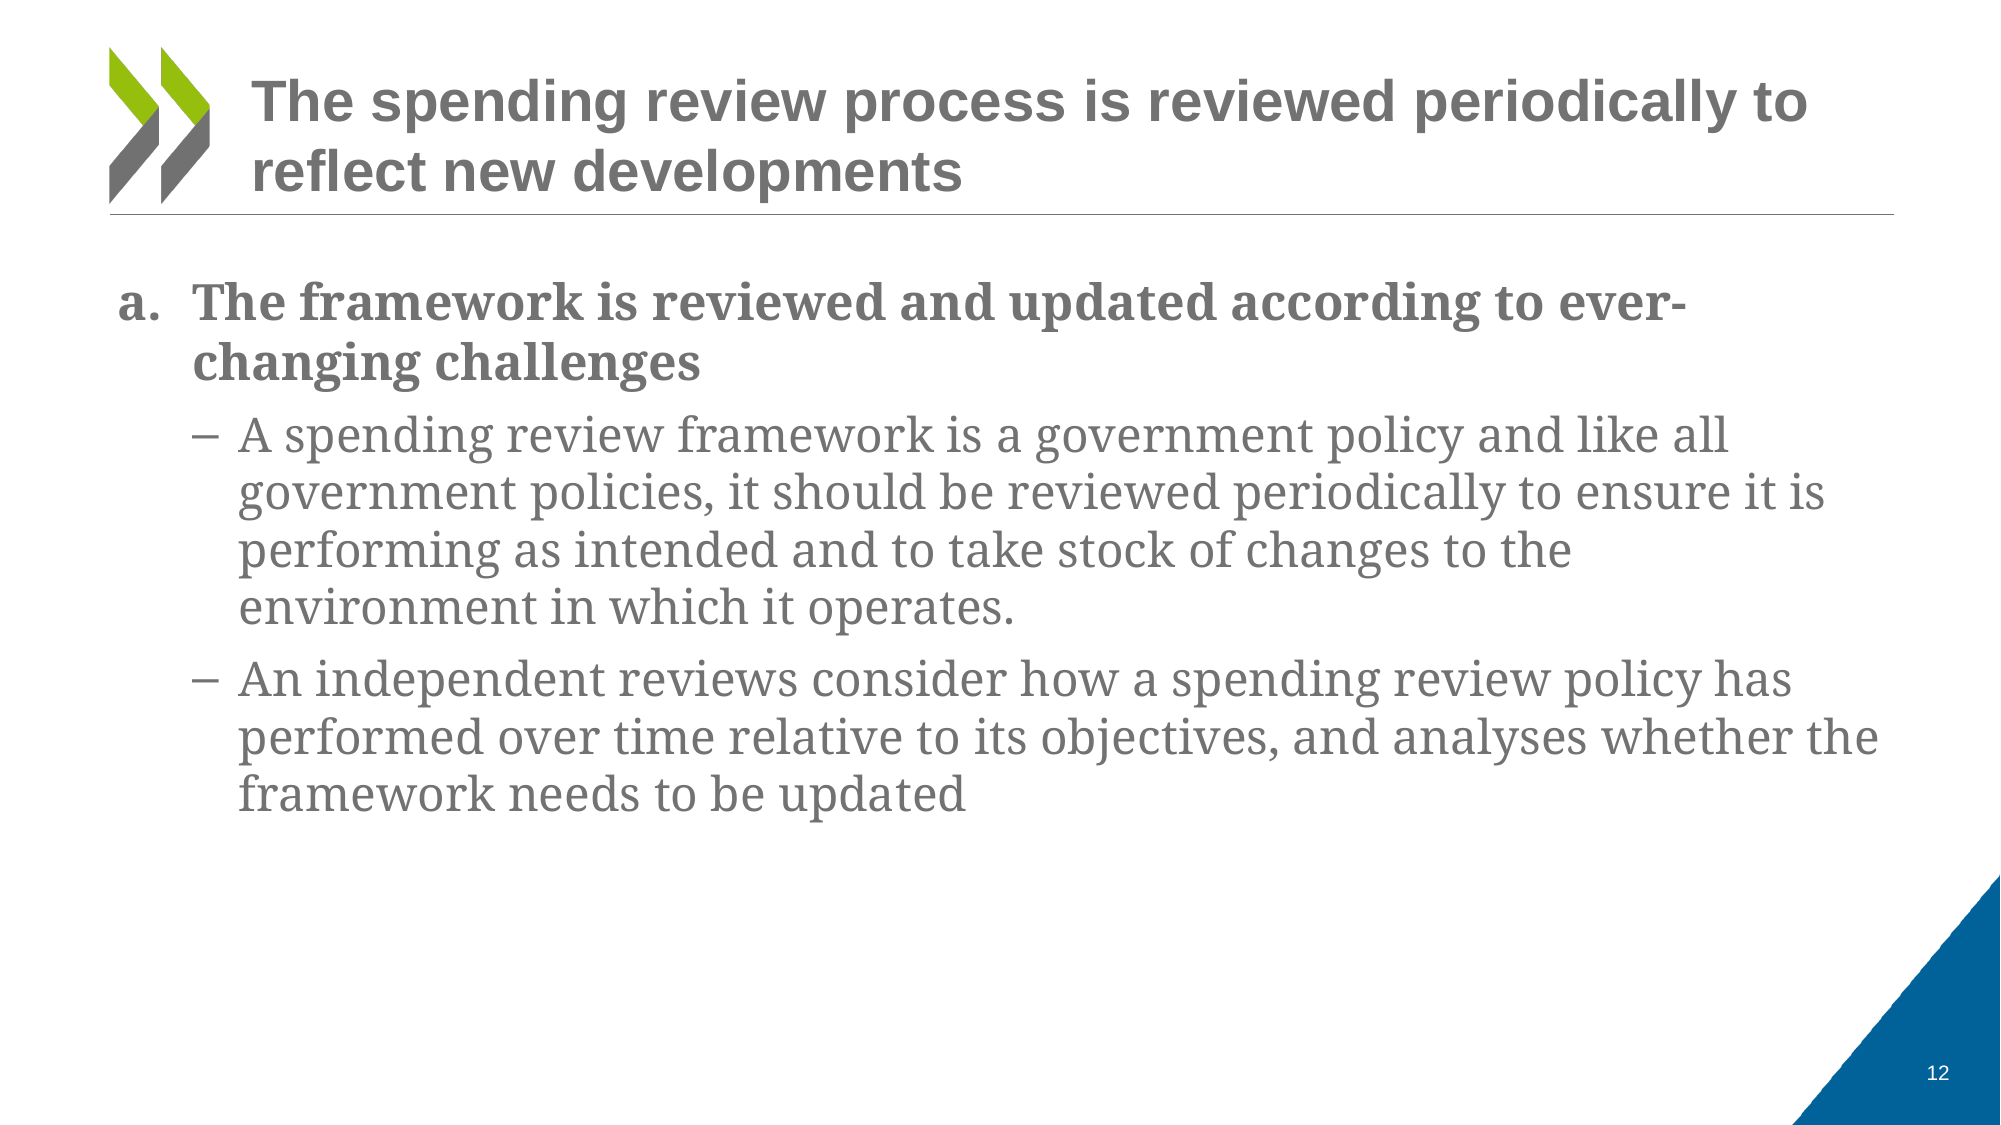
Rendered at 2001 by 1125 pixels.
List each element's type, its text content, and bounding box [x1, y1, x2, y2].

title The spending review process is reviewed periodically to reflect new developments [236, 38, 1859, 207]
list The framework is reviewed and updated according to ever-changing challenges A spending review framework is a government policy and like all government policies, it should be reviewed periodically to ensure it is performing as intended and to take stock of changes to the environment in which it operates. An independent reviews consider how a spending review policy has performed over time relative to its objectives, and analyses whether the framework needs to be updated [102, 262, 1900, 1006]
picture [1792, 874, 2000, 1125]
slide_number 12 [1889, 1051, 1965, 1092]
